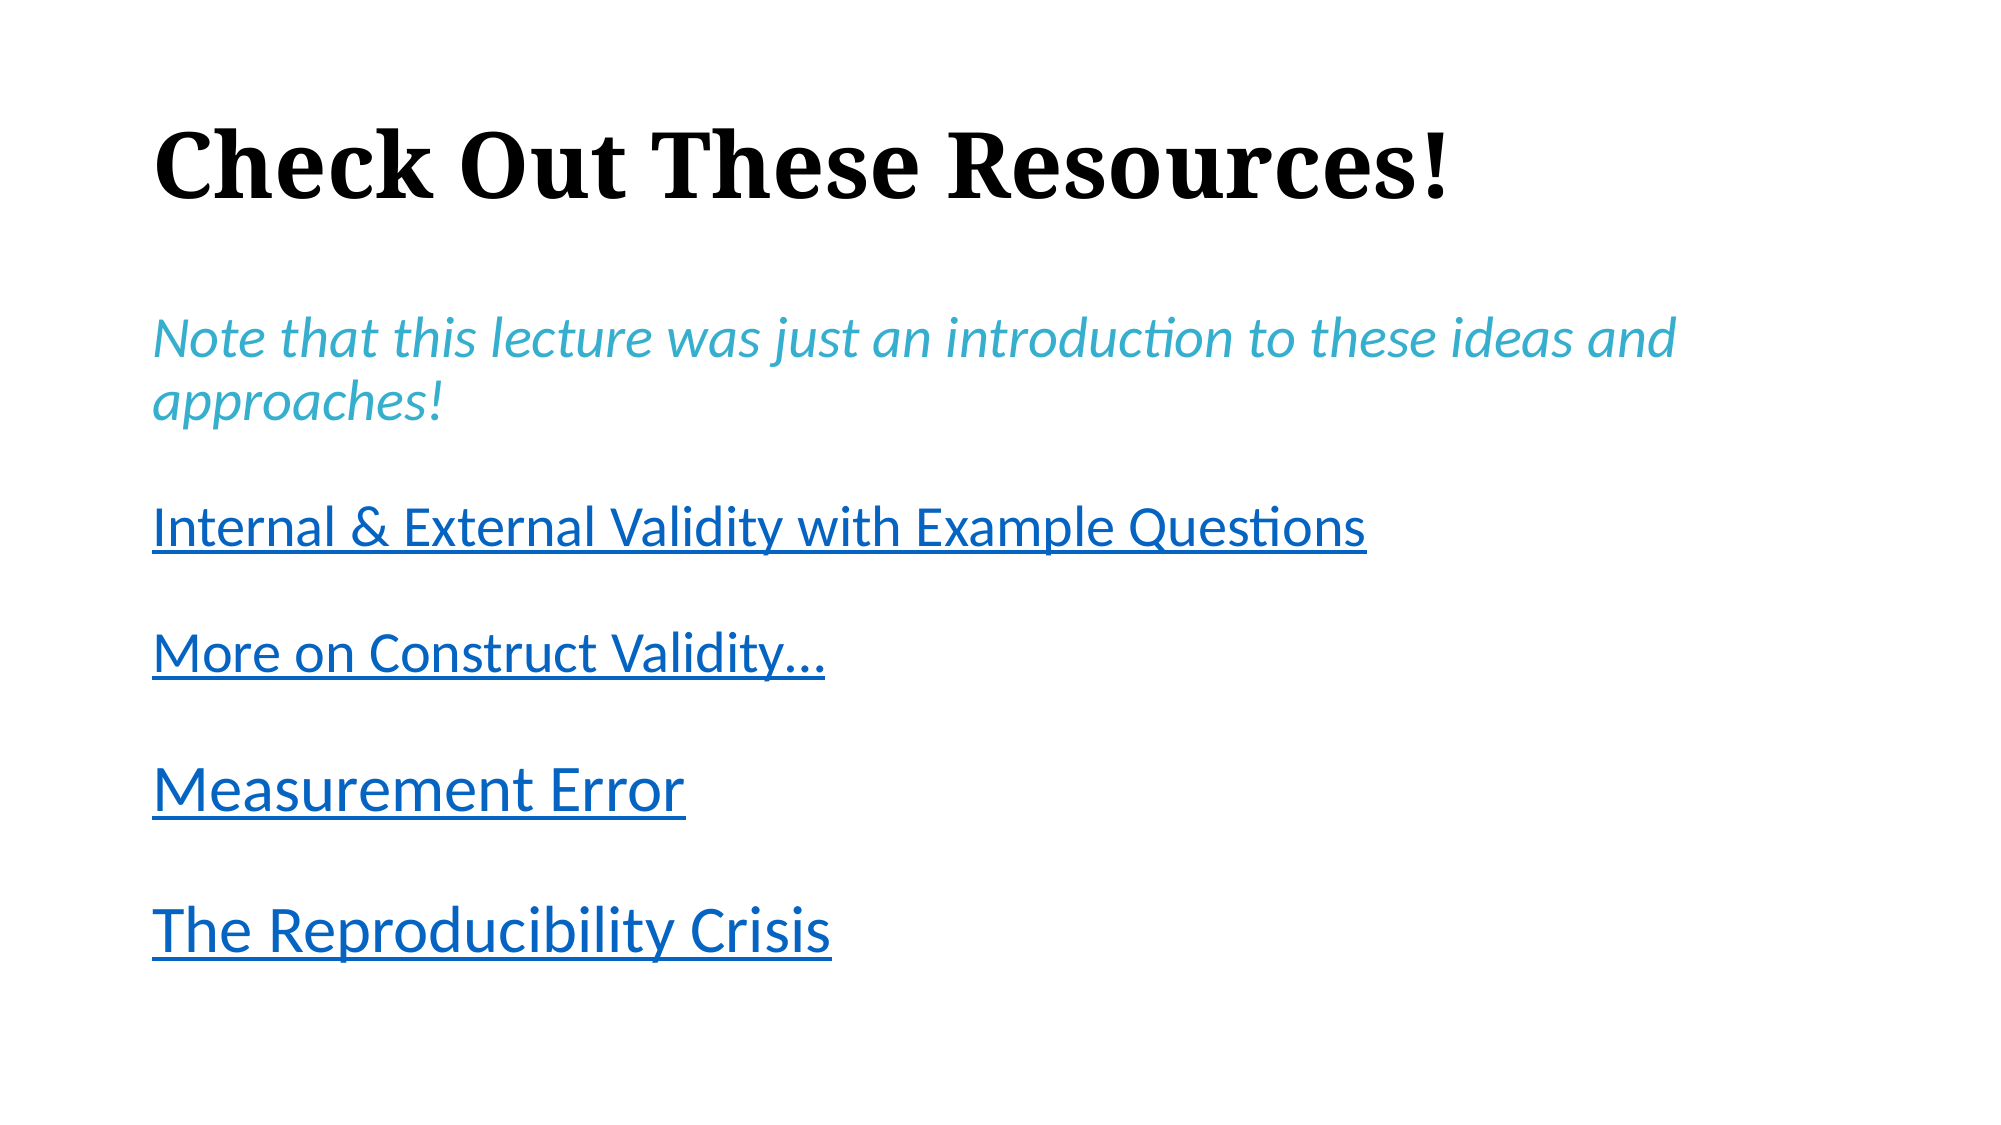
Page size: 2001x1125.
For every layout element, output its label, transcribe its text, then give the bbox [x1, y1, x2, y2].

title Check Out These Resources! [137, 59, 1863, 278]
list Note that this lecture was just an introduction to these ideas and approaches! Internal & External Validity with Example Questions More on Construct Validity… Measurement Error The Reproducibility Crisis [137, 299, 1863, 1014]
